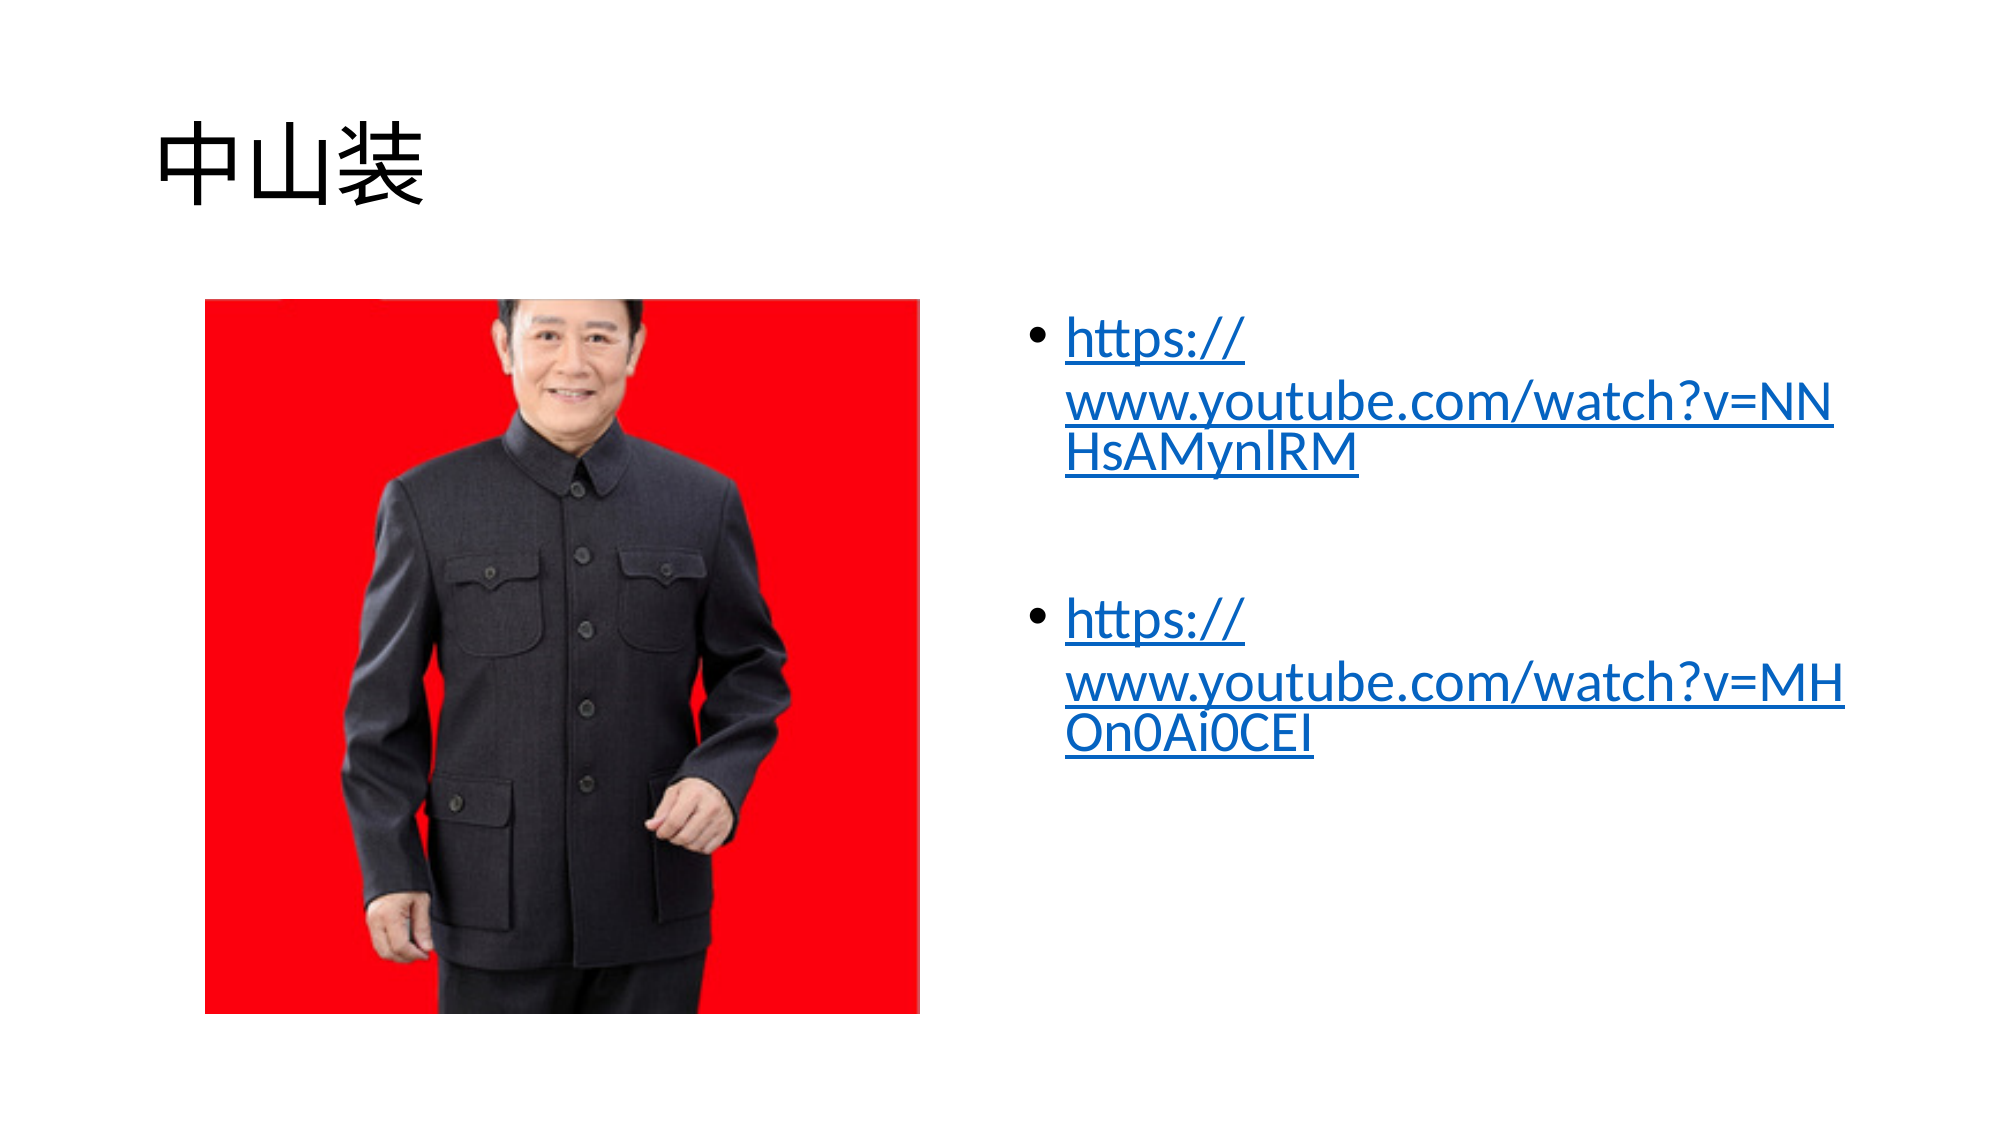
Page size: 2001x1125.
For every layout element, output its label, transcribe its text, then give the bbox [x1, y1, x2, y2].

title 中山装 [137, 59, 1863, 278]
list https://www.youtube.com/watch?v=NNHsAMynlRM https://www.youtube.com/watch?v=MHOn0Ai0CEI [1012, 299, 1863, 1014]
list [205, 299, 920, 1014]
